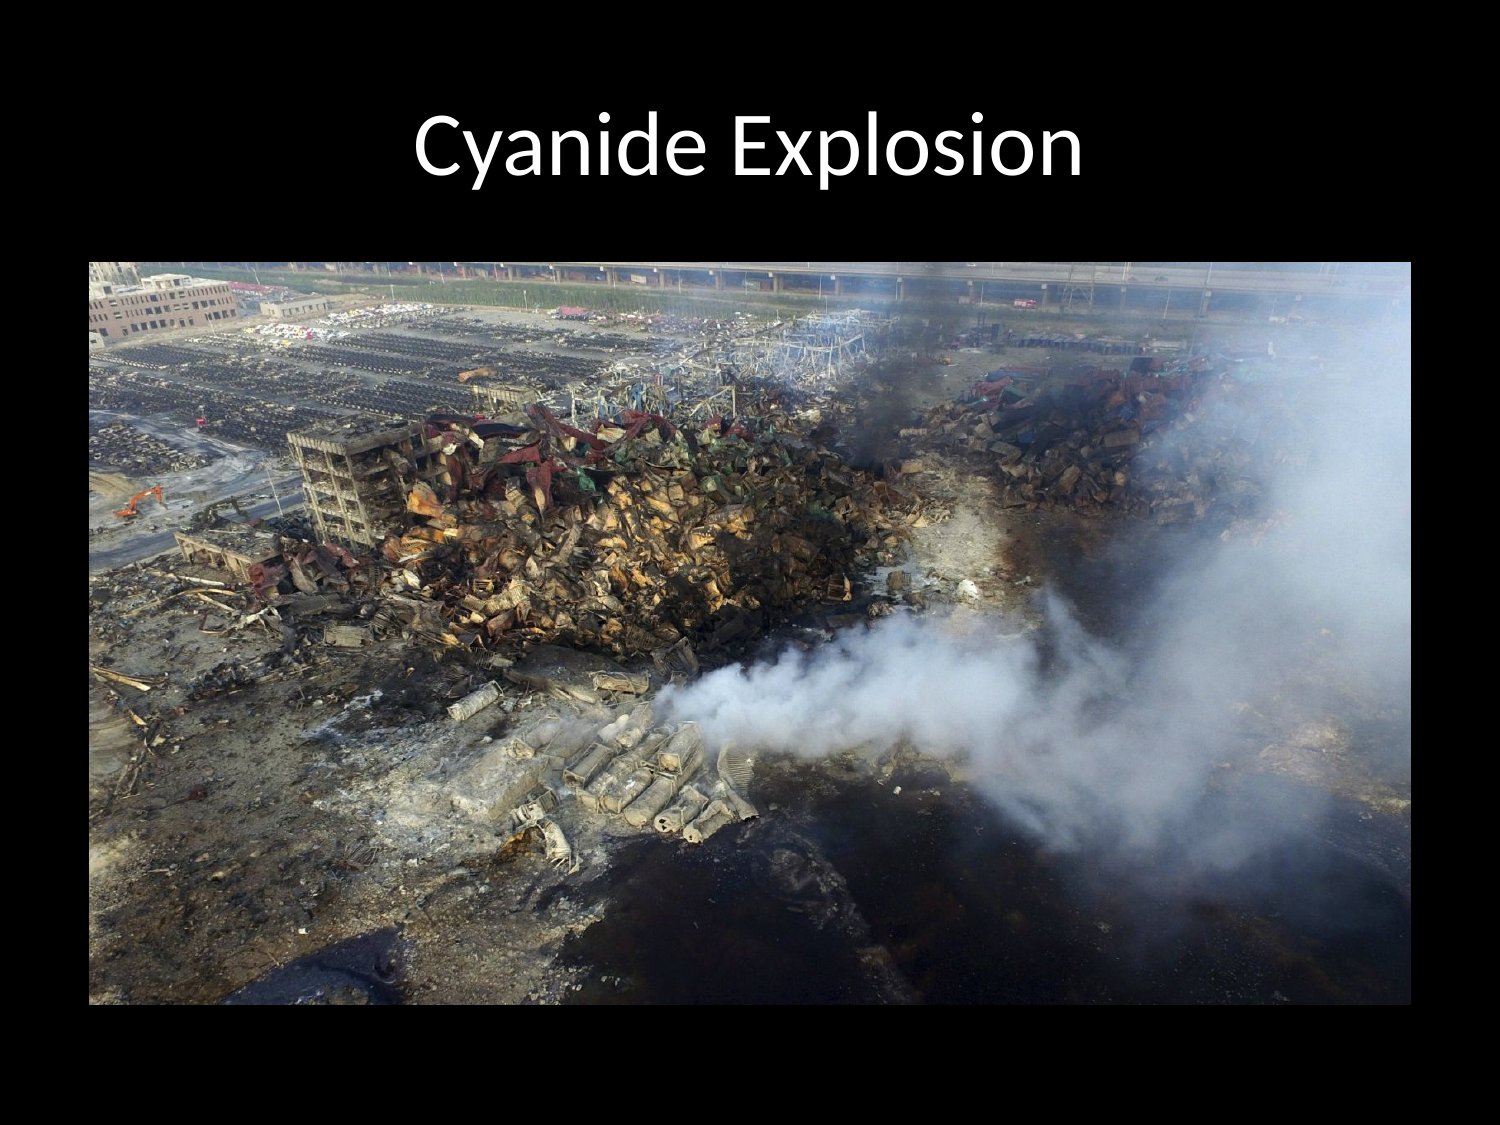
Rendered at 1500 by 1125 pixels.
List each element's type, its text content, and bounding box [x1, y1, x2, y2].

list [89, 262, 1411, 1006]
title Cyanide Explosion [75, 45, 1425, 233]
